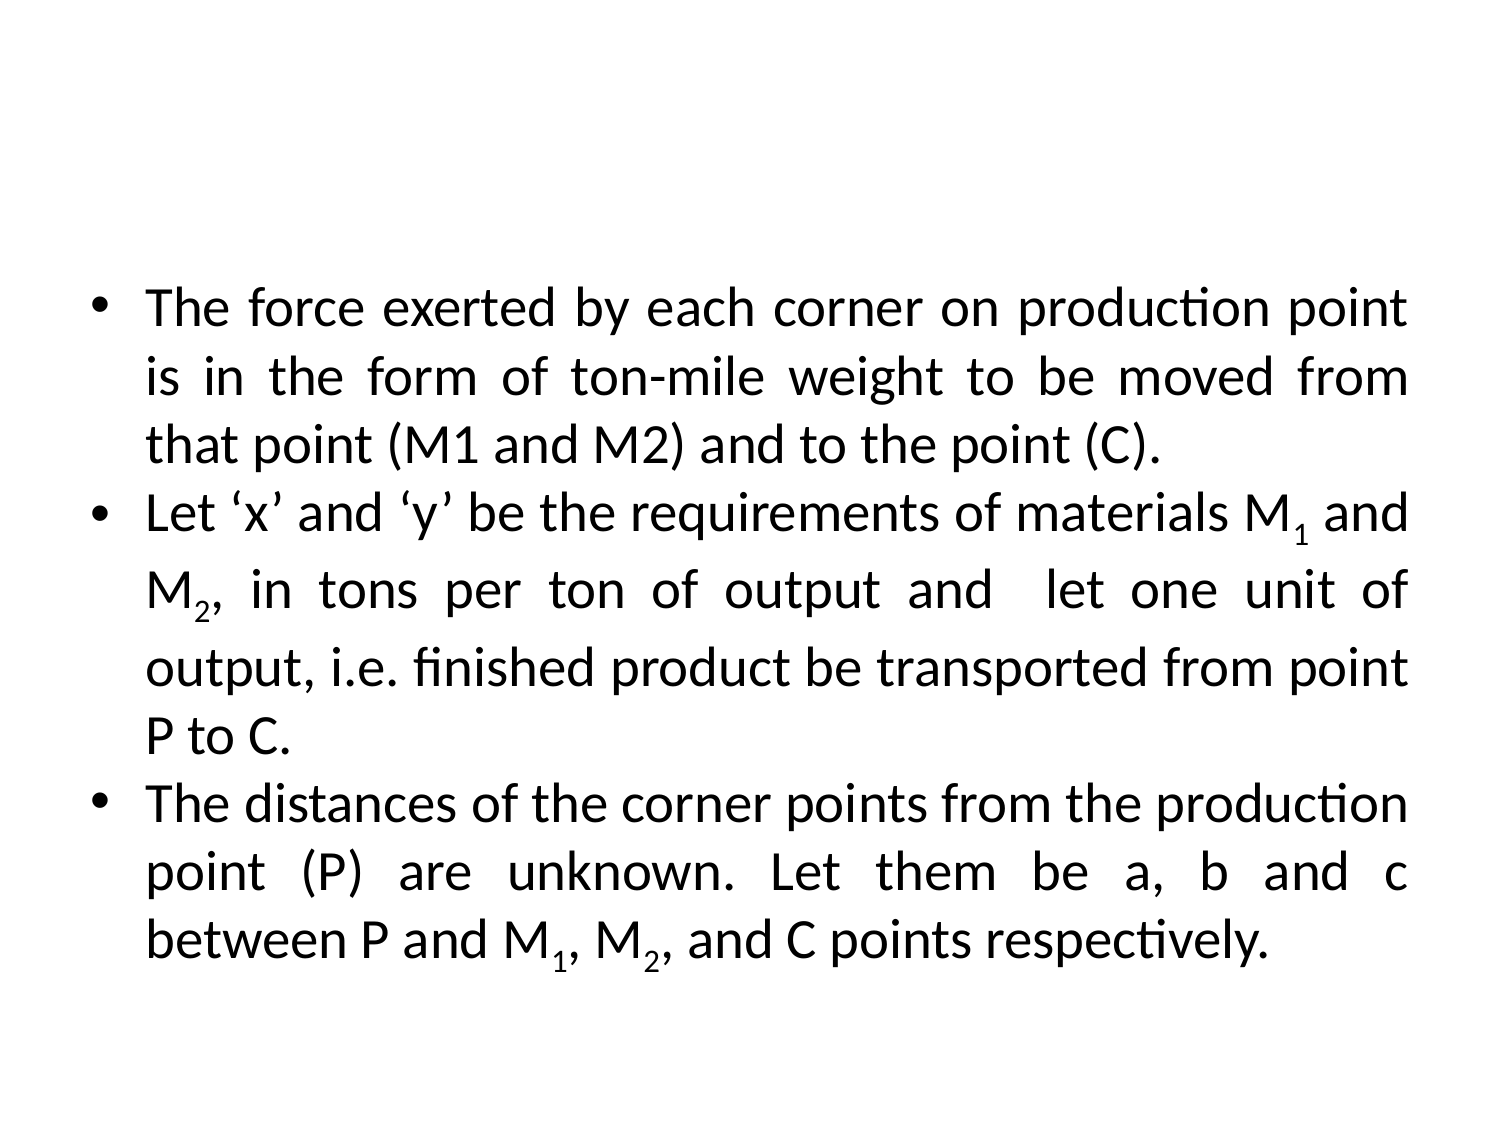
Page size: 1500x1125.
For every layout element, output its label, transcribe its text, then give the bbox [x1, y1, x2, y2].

list The force exerted by each corner on production point is in the form of ton-mile weight to be moved from that point (M1 and M2) and to the point (C). Let ‘x’ and ‘y’ be the requirements of materials M1 and M2, in tons per ton of output and let one unit of output, i.e. finished product be transported from point P to C. The distances of the corner points from the production point (P) are unknown. Let them be a, b and c between P and M1, M2, and C points respectively. [75, 262, 1425, 1005]
